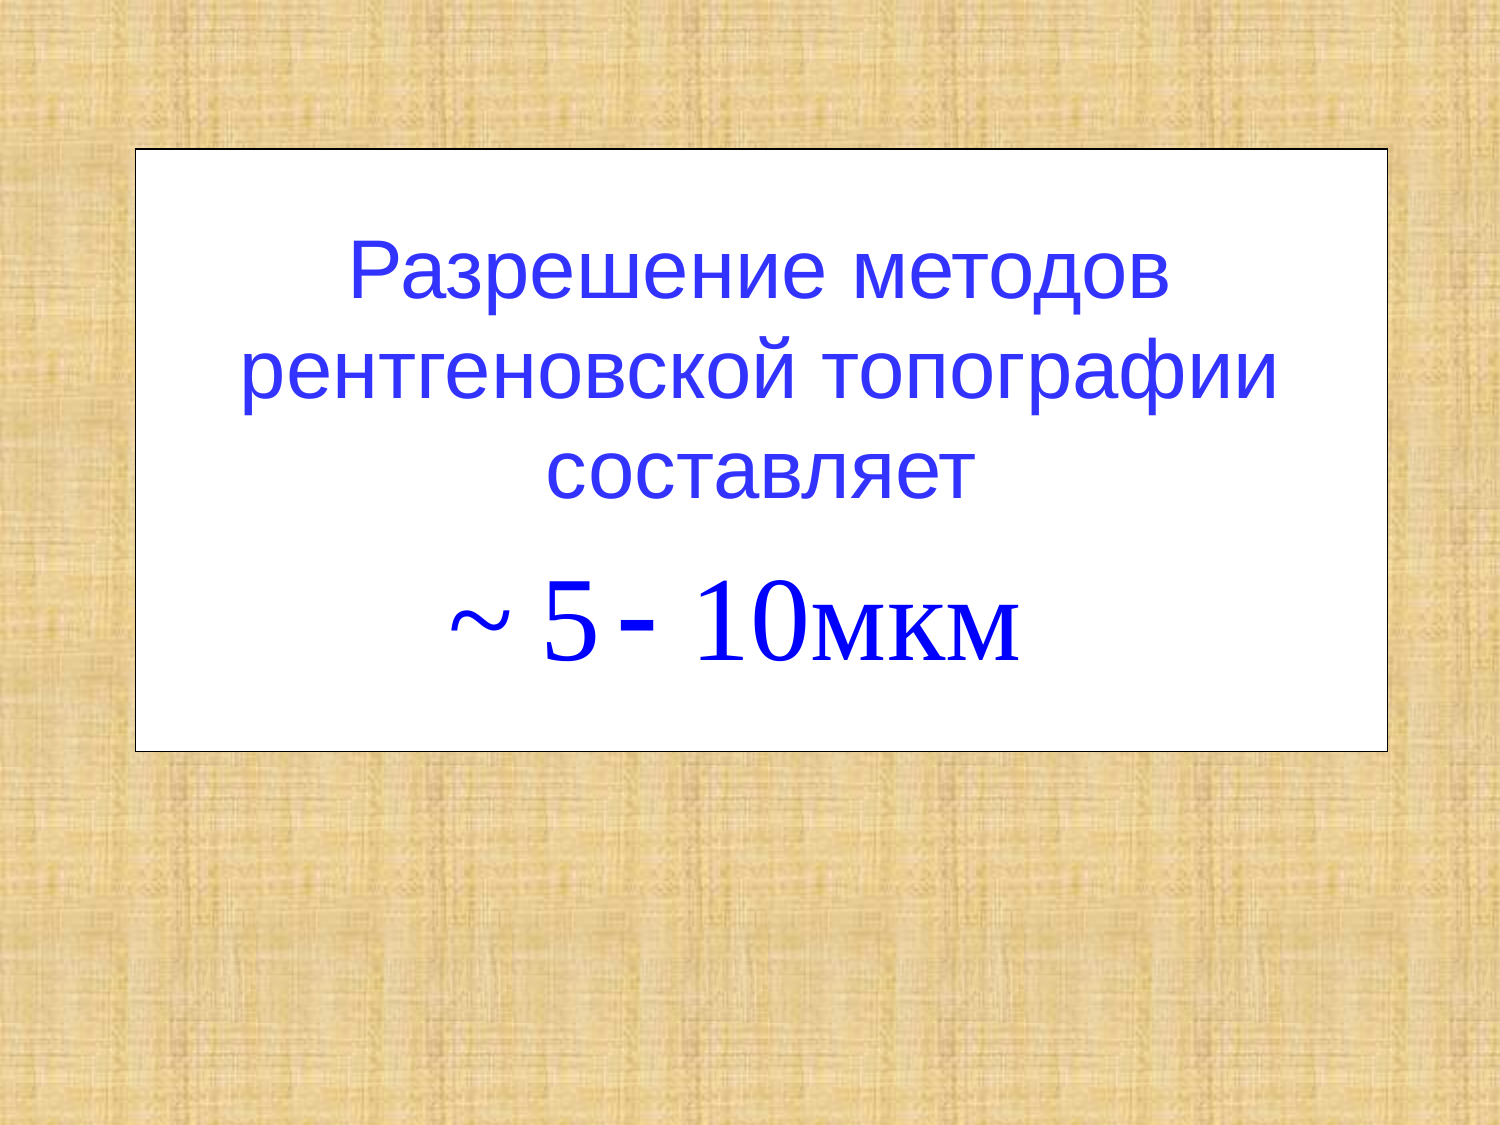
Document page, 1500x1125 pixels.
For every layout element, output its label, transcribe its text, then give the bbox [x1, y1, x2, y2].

picture [0, 0, 1500, 1125]
text_box [135, 148, 1388, 752]
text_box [430, 550, 1041, 691]
text_box Разрешение методов рентгеновской топографии составляет [225, 207, 1319, 523]
